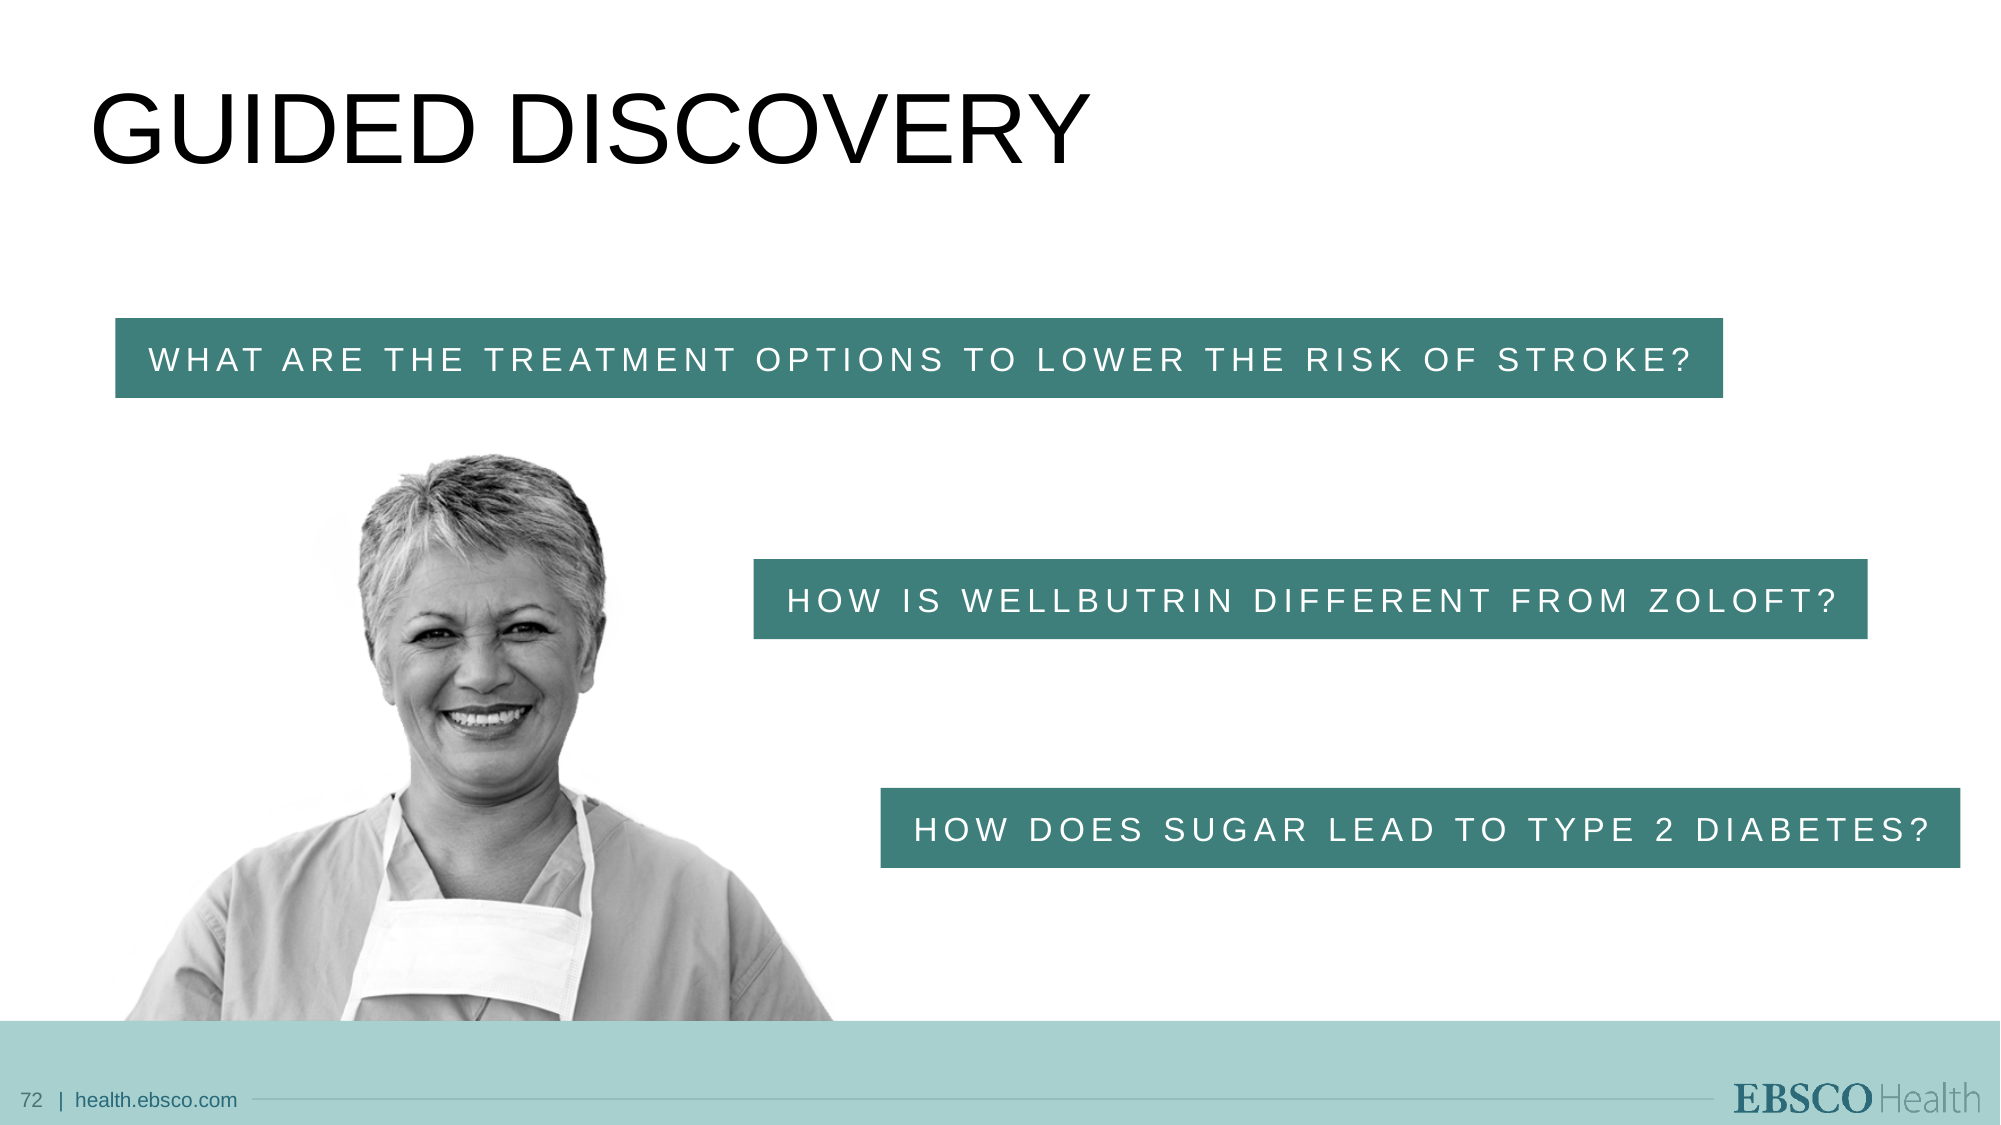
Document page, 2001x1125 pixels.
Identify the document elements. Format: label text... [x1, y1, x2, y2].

text_box What are the treatment options to lower the risk of stroke? [114, 317, 1724, 399]
text_box How does sugar lead to Type 2 diabetes? [880, 787, 1961, 869]
text_box Guided Discovery [75, 74, 1803, 178]
text_box [0, 1020, 2000, 1125]
picture [104, 434, 840, 1021]
text_box How is Wellbutrin different from Zoloft? [840, 558, 1869, 640]
